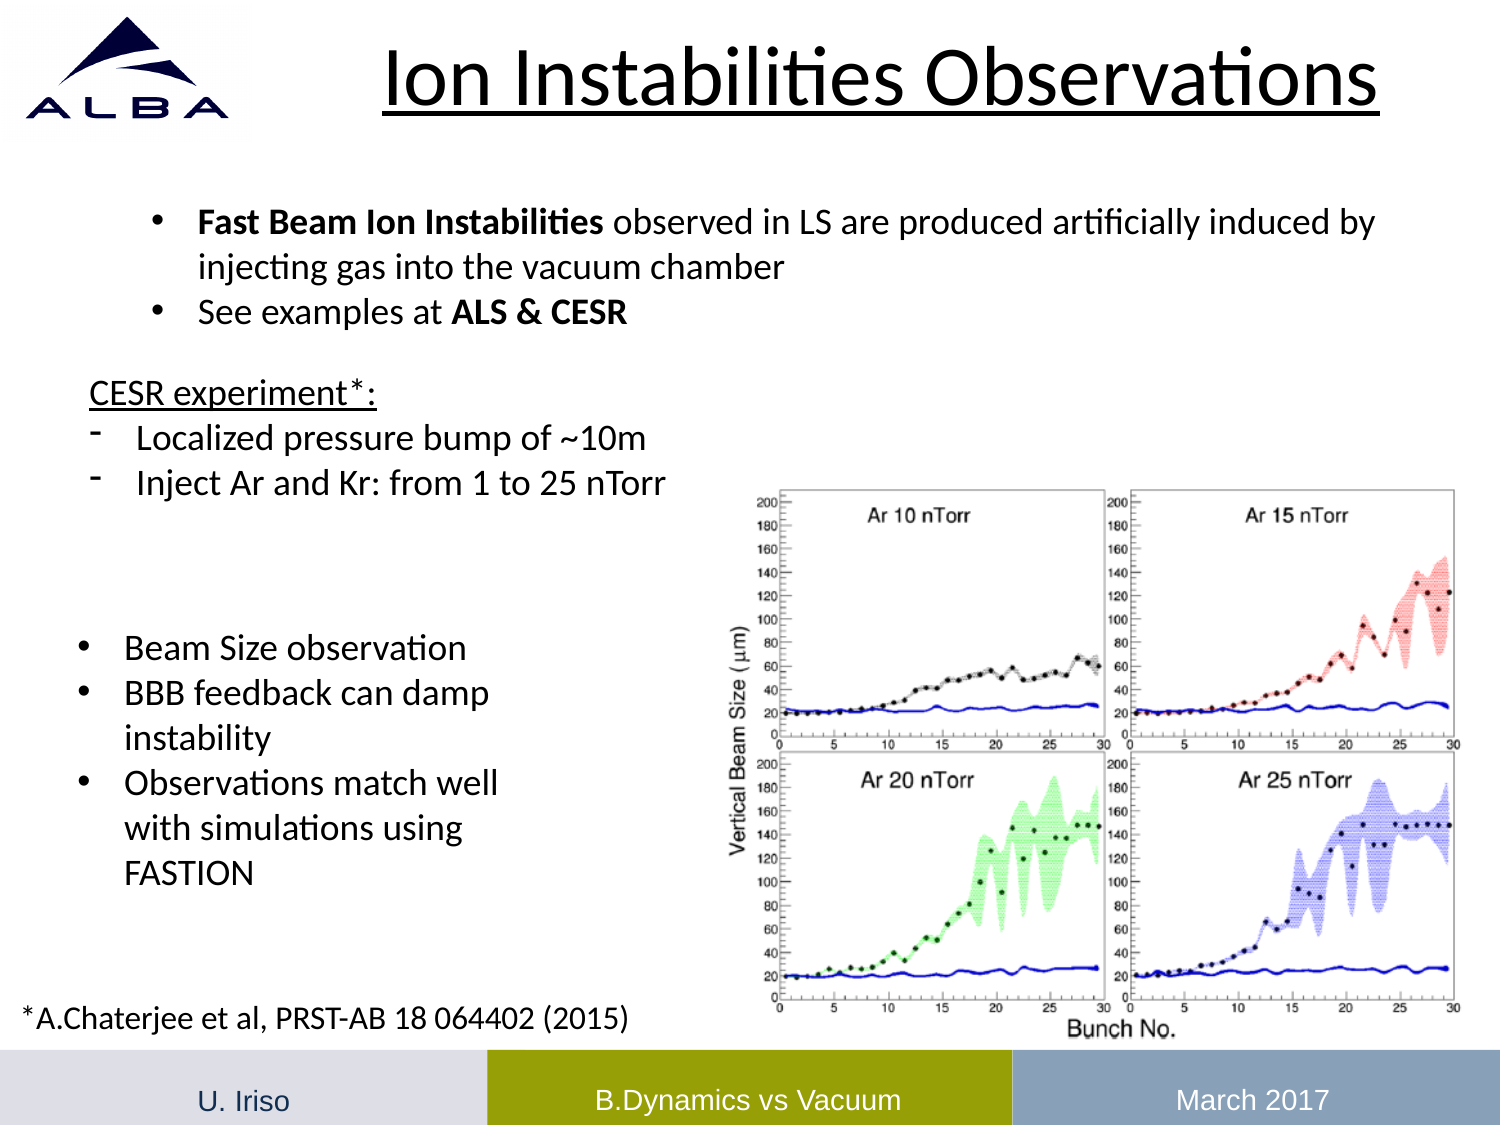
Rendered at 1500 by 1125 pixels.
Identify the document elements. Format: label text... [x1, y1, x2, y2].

picture [2, 4, 252, 142]
title Ion Instabilities Observations [300, 12, 1463, 130]
text_box CESR experiment*: Localized pressure bump of ~10m Inject Ar and Kr: from 1 to 25 nTorr [74, 361, 682, 511]
picture [712, 474, 1476, 1048]
text_box *A.Chaterjee et al, PRST-AB 18 064402 (2015) [4, 989, 653, 1044]
text_box Fast Beam Ion Instabilities observed in LS are produced artificially induced by injecting gas into the vacuum chamber See examples at ALS & CESR [136, 190, 1412, 340]
text_box Beam Size observation BBB feedback can damp instability Observations match well with simulations using FASTION [62, 615, 550, 901]
